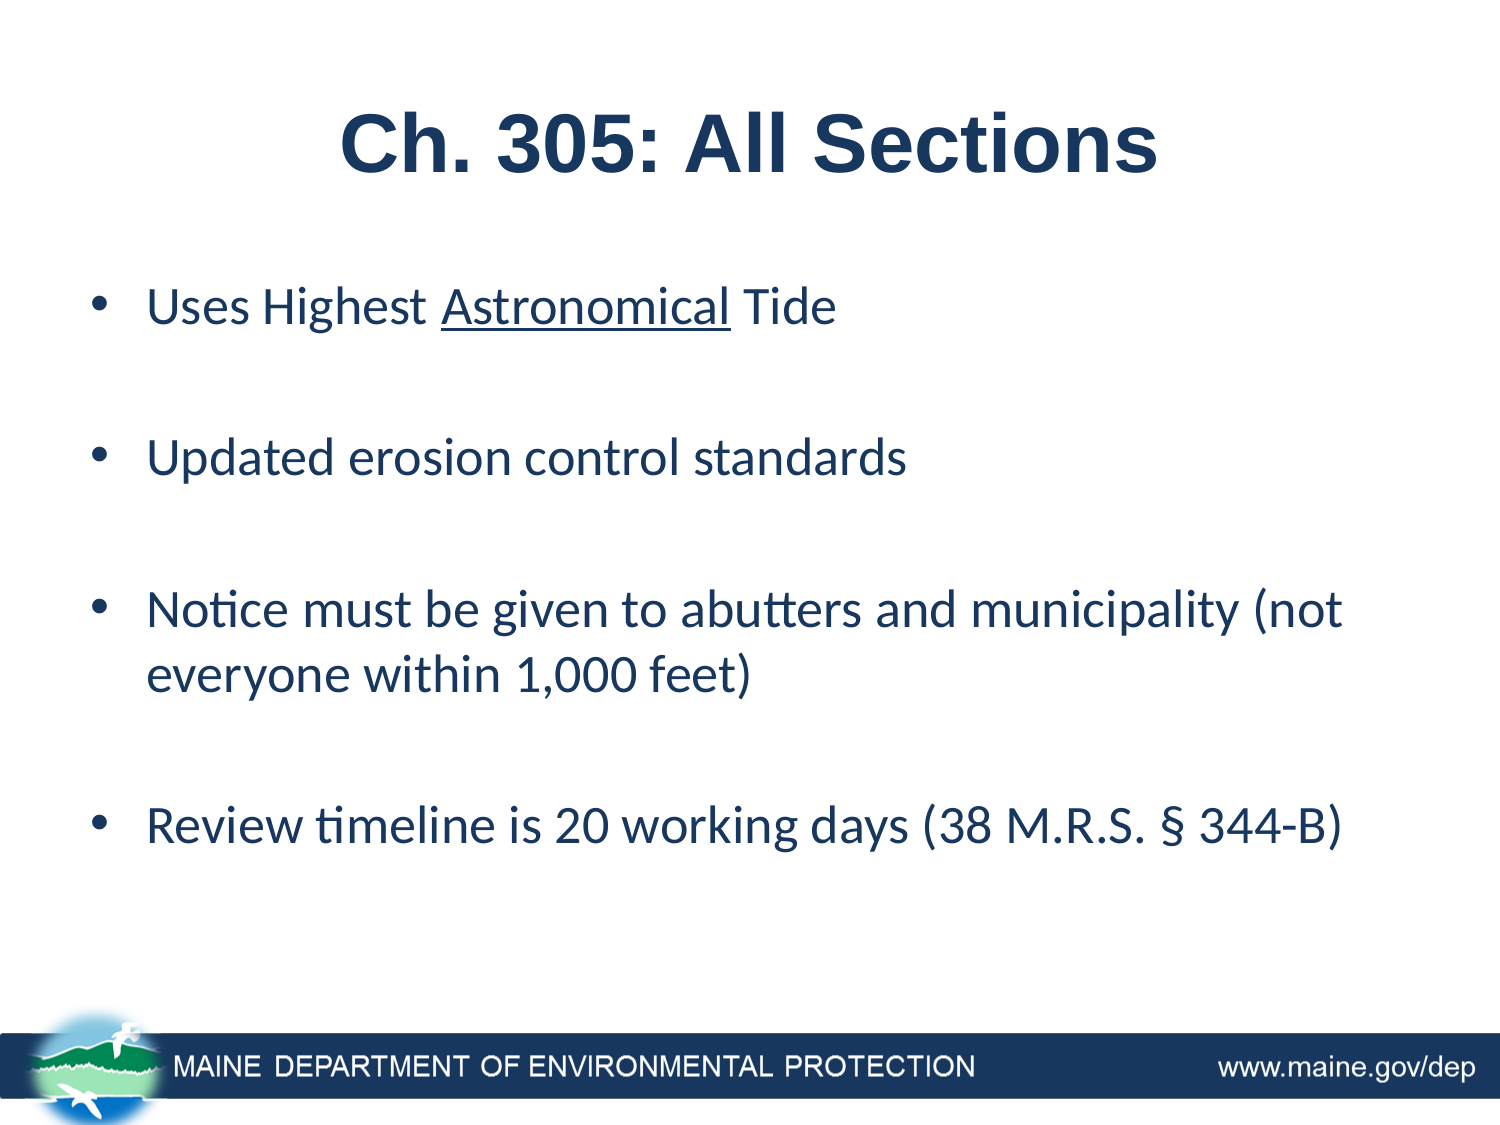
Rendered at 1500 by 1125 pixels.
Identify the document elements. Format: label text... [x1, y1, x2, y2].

picture [0, 999, 1500, 1125]
title Ch. 305: All Sections [75, 45, 1425, 233]
list Uses Highest Astronomical Tide Updated erosion control standards Notice must be given to abutters and municipality (not everyone within 1,000 feet) Review timeline is 20 working days (38 M.R.S. § 344-B) [75, 262, 1425, 1005]
